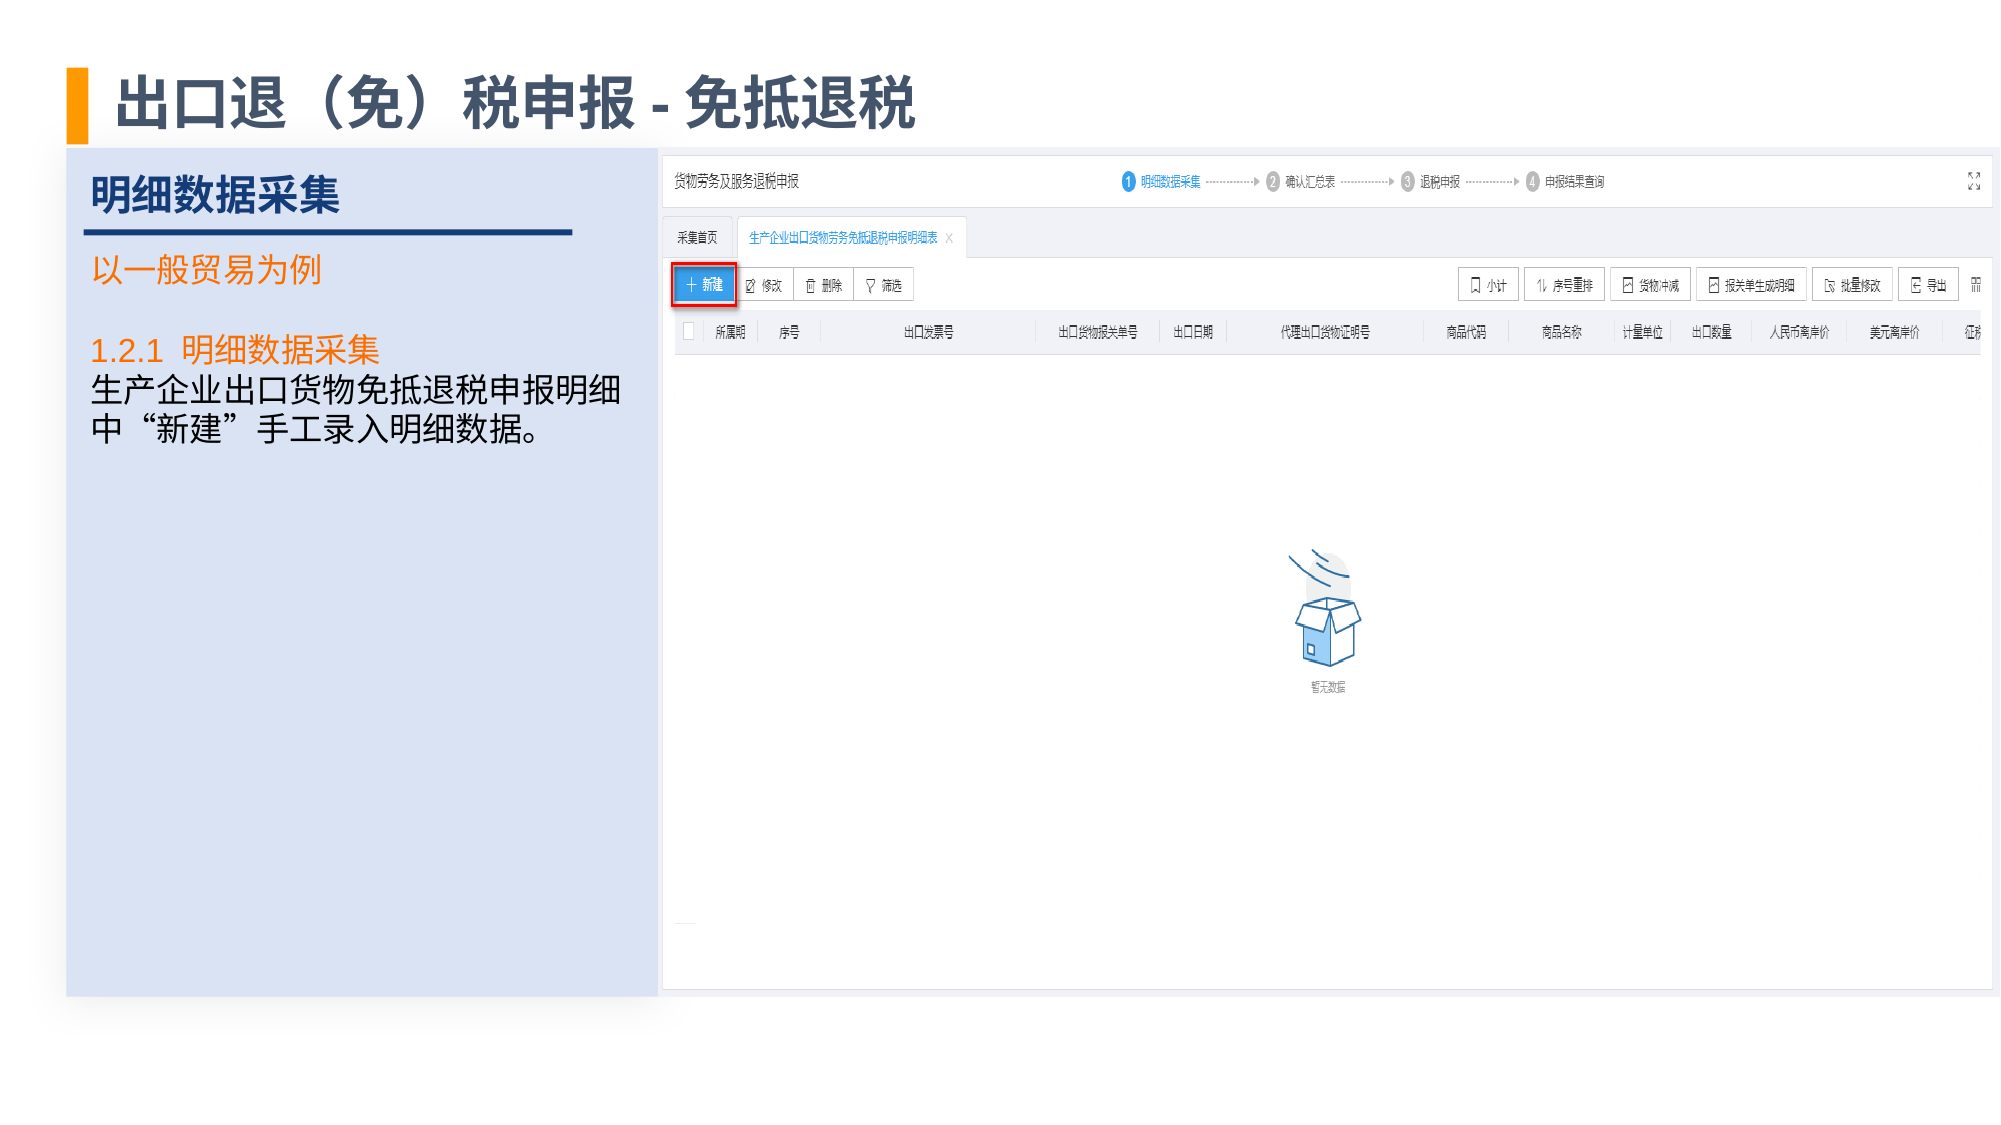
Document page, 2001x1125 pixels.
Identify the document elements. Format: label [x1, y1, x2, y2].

text_box [66, 58, 927, 145]
picture [658, 147, 2000, 997]
text_box [66, 147, 658, 997]
